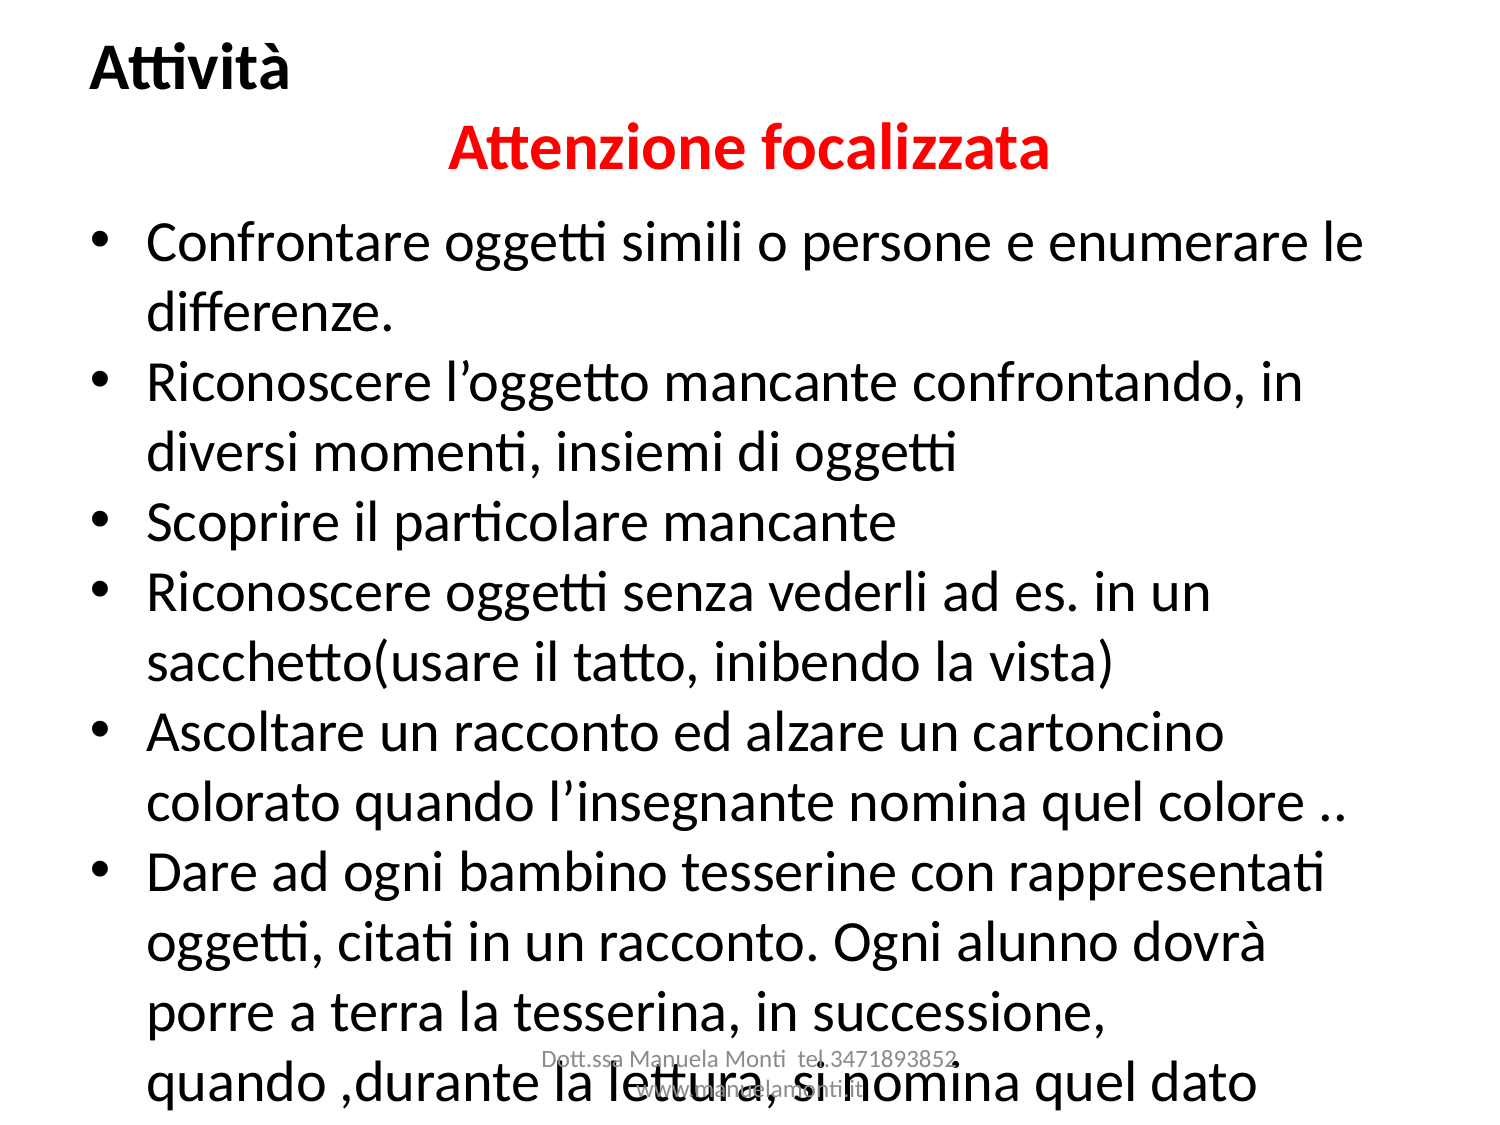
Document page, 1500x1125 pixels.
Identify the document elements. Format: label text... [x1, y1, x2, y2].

text_box Dott.ssa Manuela Monti tel.3471893852 www.manuelamonti.it [512, 1042, 988, 1103]
text_box Attività Attenzione focalizzata [75, 45, 1425, 161]
text_box Confrontare oggetti simili o persone e enumerare le differenze. Riconoscere l’oggetto mancante confrontando, in diversi momenti, insiemi di oggetti Scoprire il particolare mancante Riconoscere oggetti senza vederli ad es. in un sacchetto(usare il tatto, inibendo la vista) Ascoltare un racconto ed alzare un cartoncino colorato quando l’insegnante nomina quel colore .. Dare ad ogni bambino tesserine con rappresentati oggetti, citati in un racconto. Ogni alunno dovrà porre a terra la tesserina, in successione, quando ,durante la lettura, si nomina quel dato oggetto Figure amiche [75, 196, 1425, 1005]
